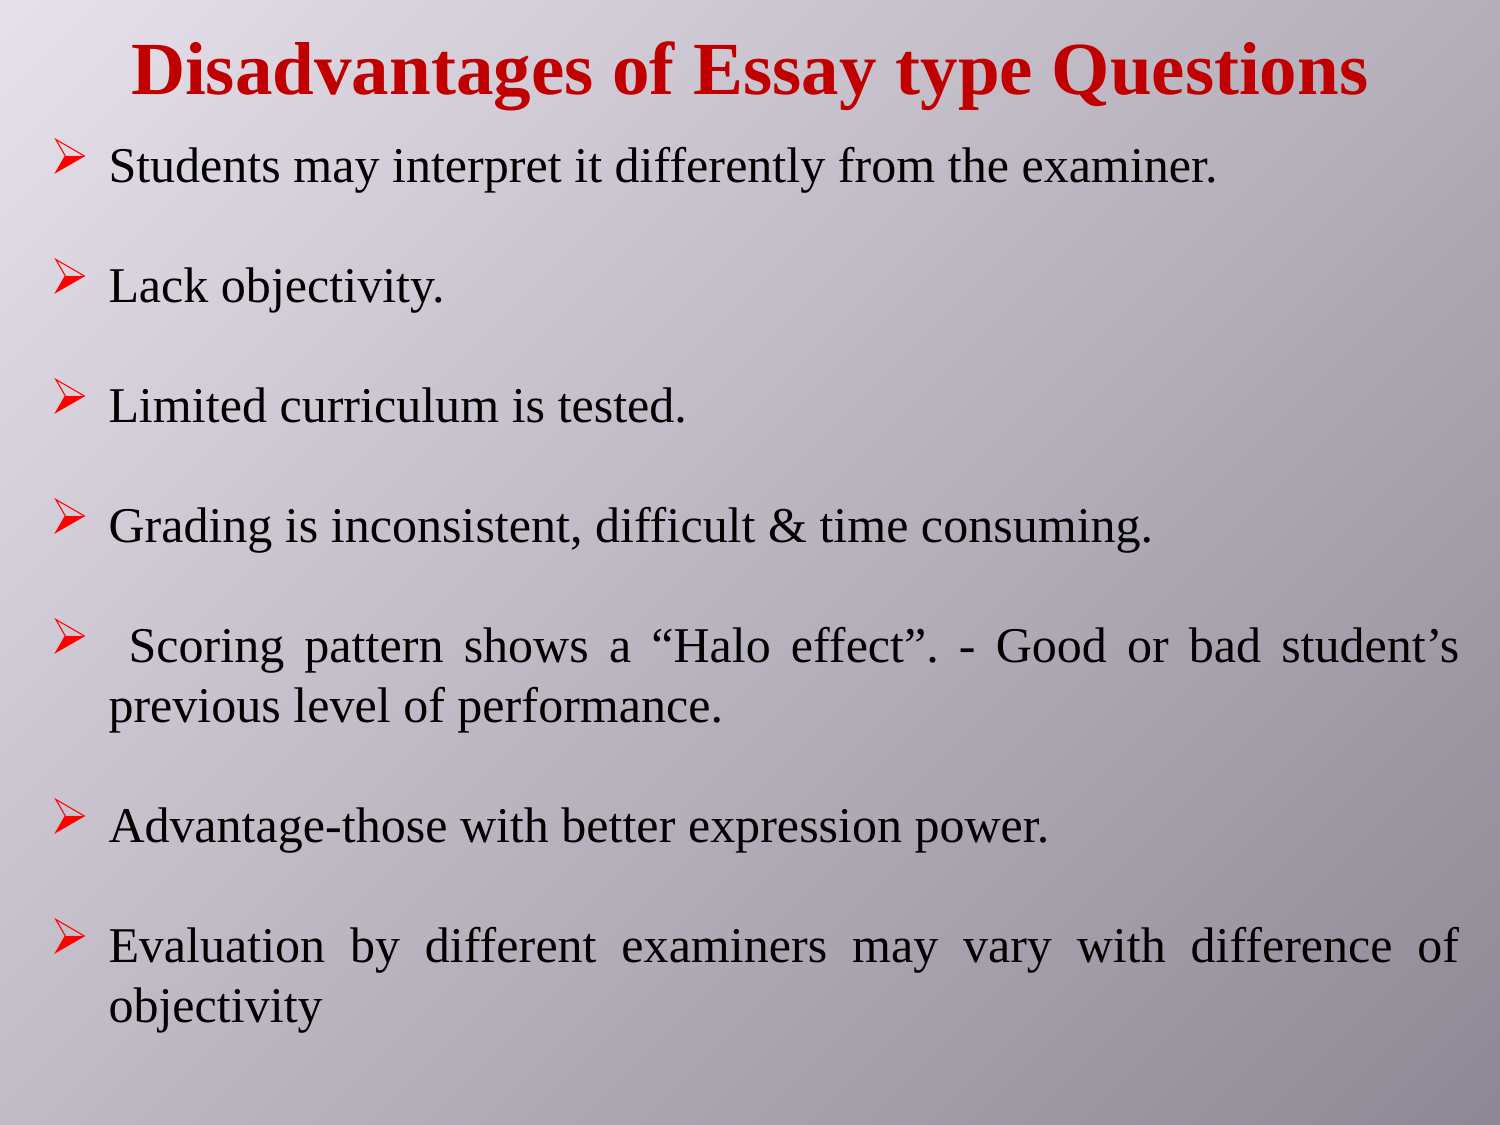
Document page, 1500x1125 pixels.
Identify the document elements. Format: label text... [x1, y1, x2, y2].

text_box Disadvantages of Essay type Questions [24, 12, 1475, 118]
text_box Students may interpret it differently from the examiner. Lack objectivity. Limited curriculum is tested. Grading is inconsistent, difficult & time consuming. Scoring pattern shows a “Halo effect”. - Good or bad student’s previous level of performance. Advantage-those with better expression power. Evaluation by different examiners may vary with difference of objectivity [35, 124, 1475, 1040]
